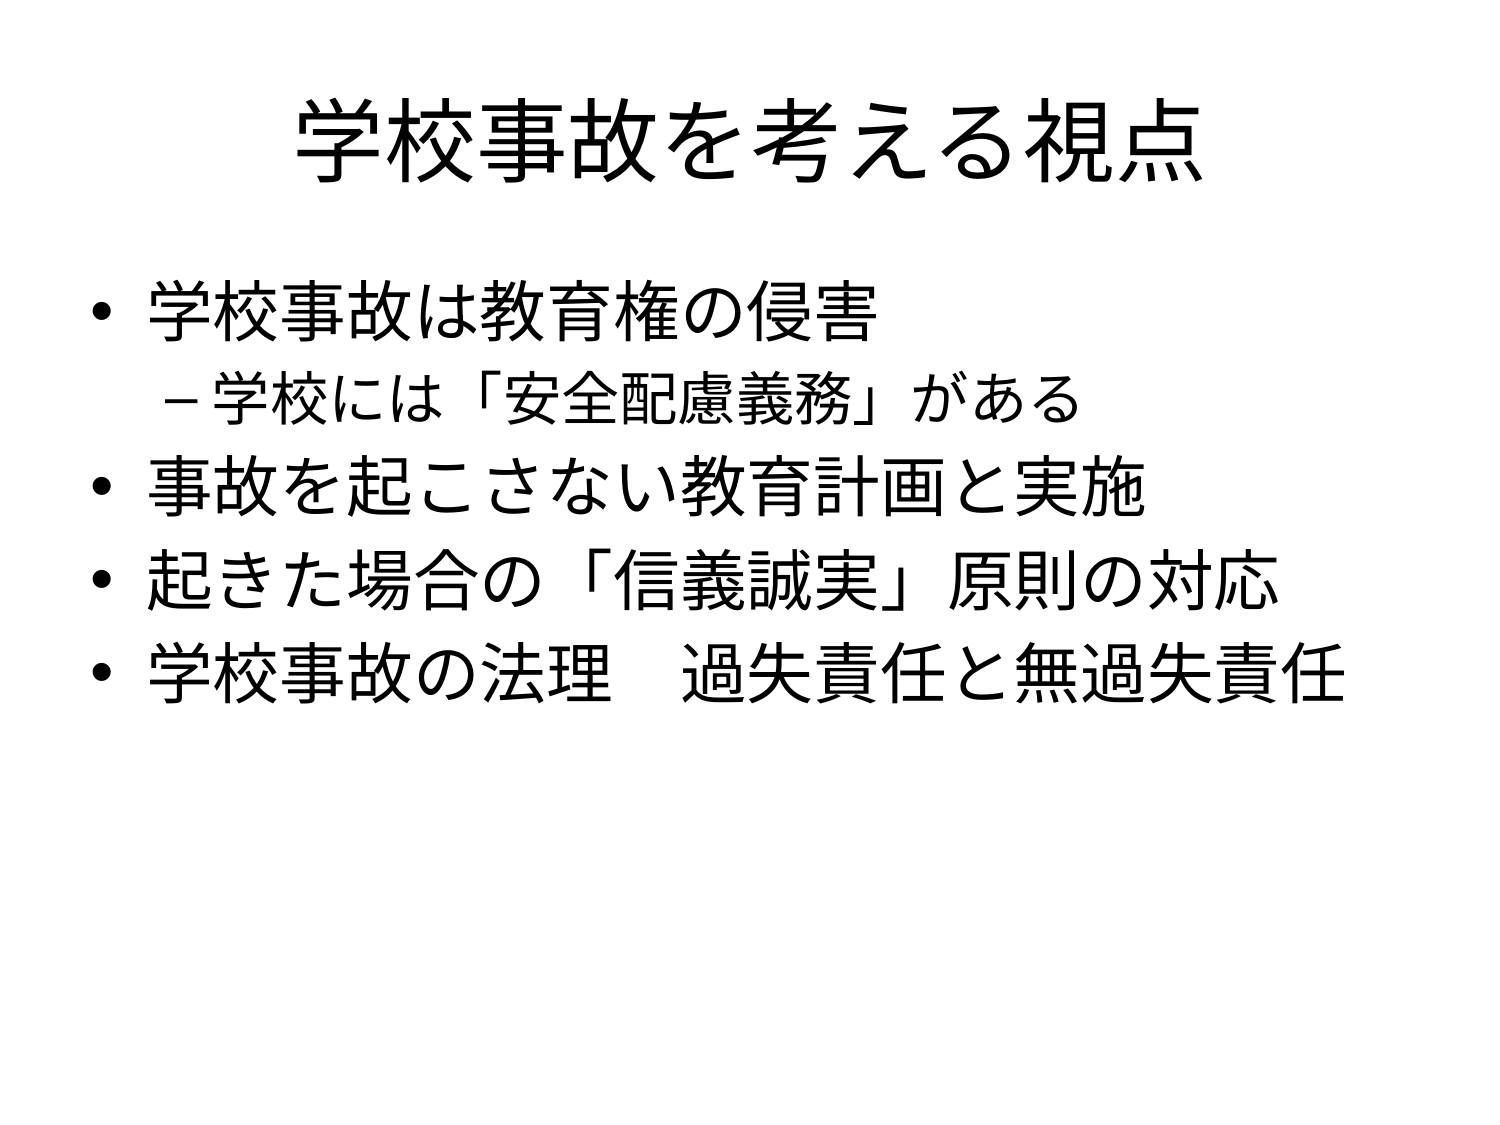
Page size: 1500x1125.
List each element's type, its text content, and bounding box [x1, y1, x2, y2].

list 学校事故は教育権の侵害 学校には「安全配慮義務」がある 事故を起こさない教育計画と実施 起きた場合の「信義誠実」原則の対応 学校事故の法理 過失責任と無過失責任 [75, 262, 1425, 1005]
title 学校事故を考える視点 [75, 45, 1425, 233]
